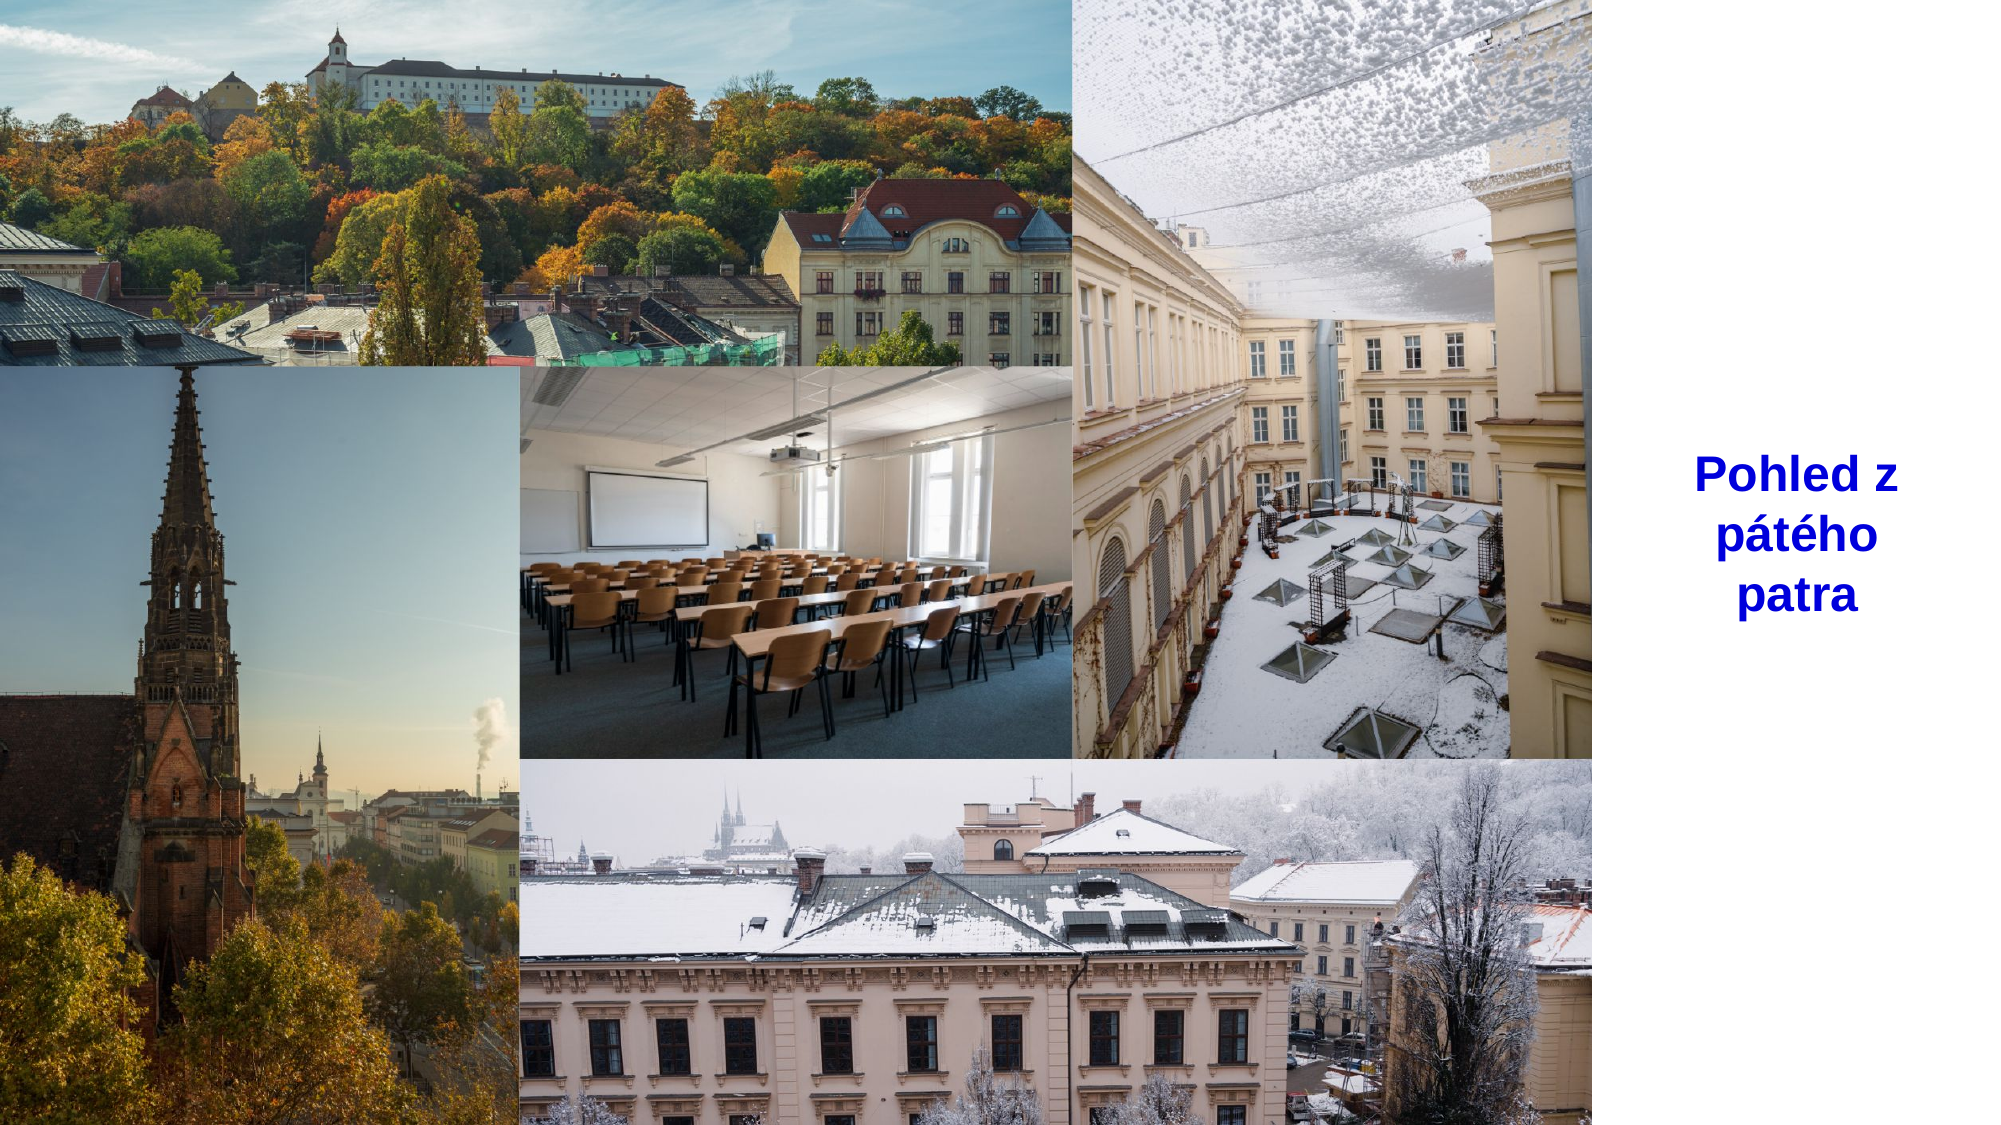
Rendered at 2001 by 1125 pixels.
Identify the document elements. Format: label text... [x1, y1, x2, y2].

picture [0, 0, 1592, 1125]
text_box Pohled z pátého patra [1659, 433, 1935, 629]
